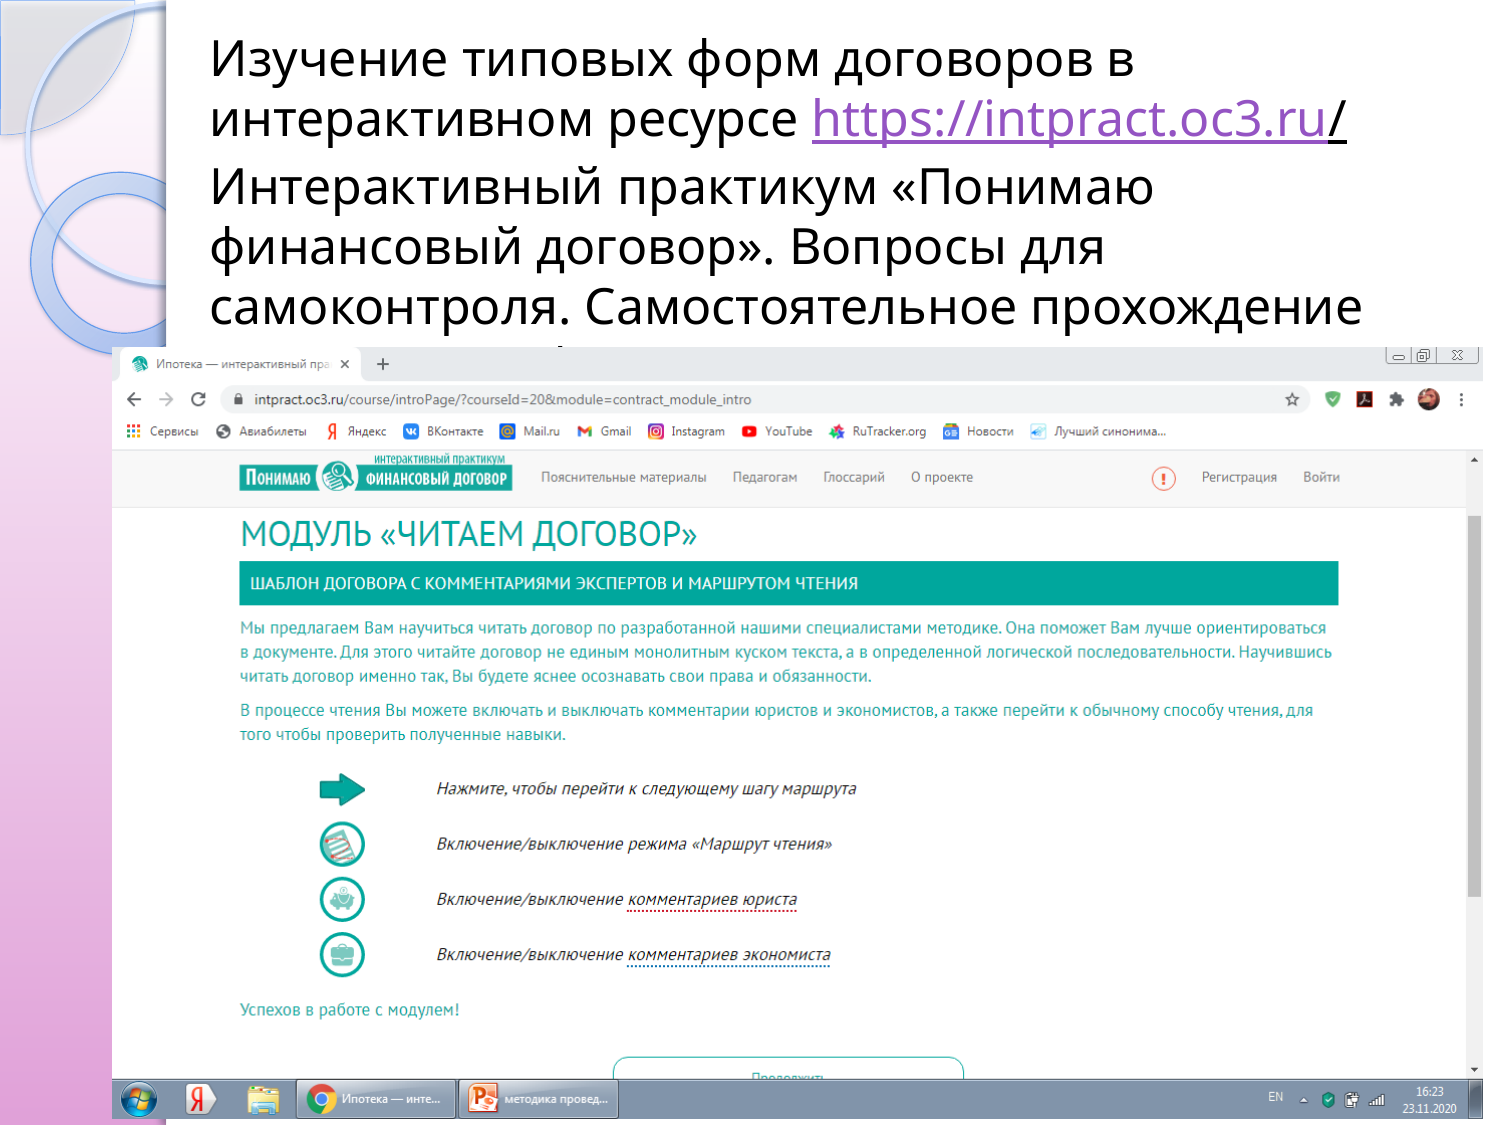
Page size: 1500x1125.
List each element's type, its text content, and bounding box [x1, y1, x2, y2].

list Изучение типовых форм договоров в интерактивном ресурсе https://intpract.oc3.ru/ Интерактивный практикум «Понимаю финансовый договор». Вопросы для самоконтроля. Самостоятельное прохождение викторины и фиксация ее результата. [181, 19, 1412, 344]
picture [111, 347, 1483, 1119]
